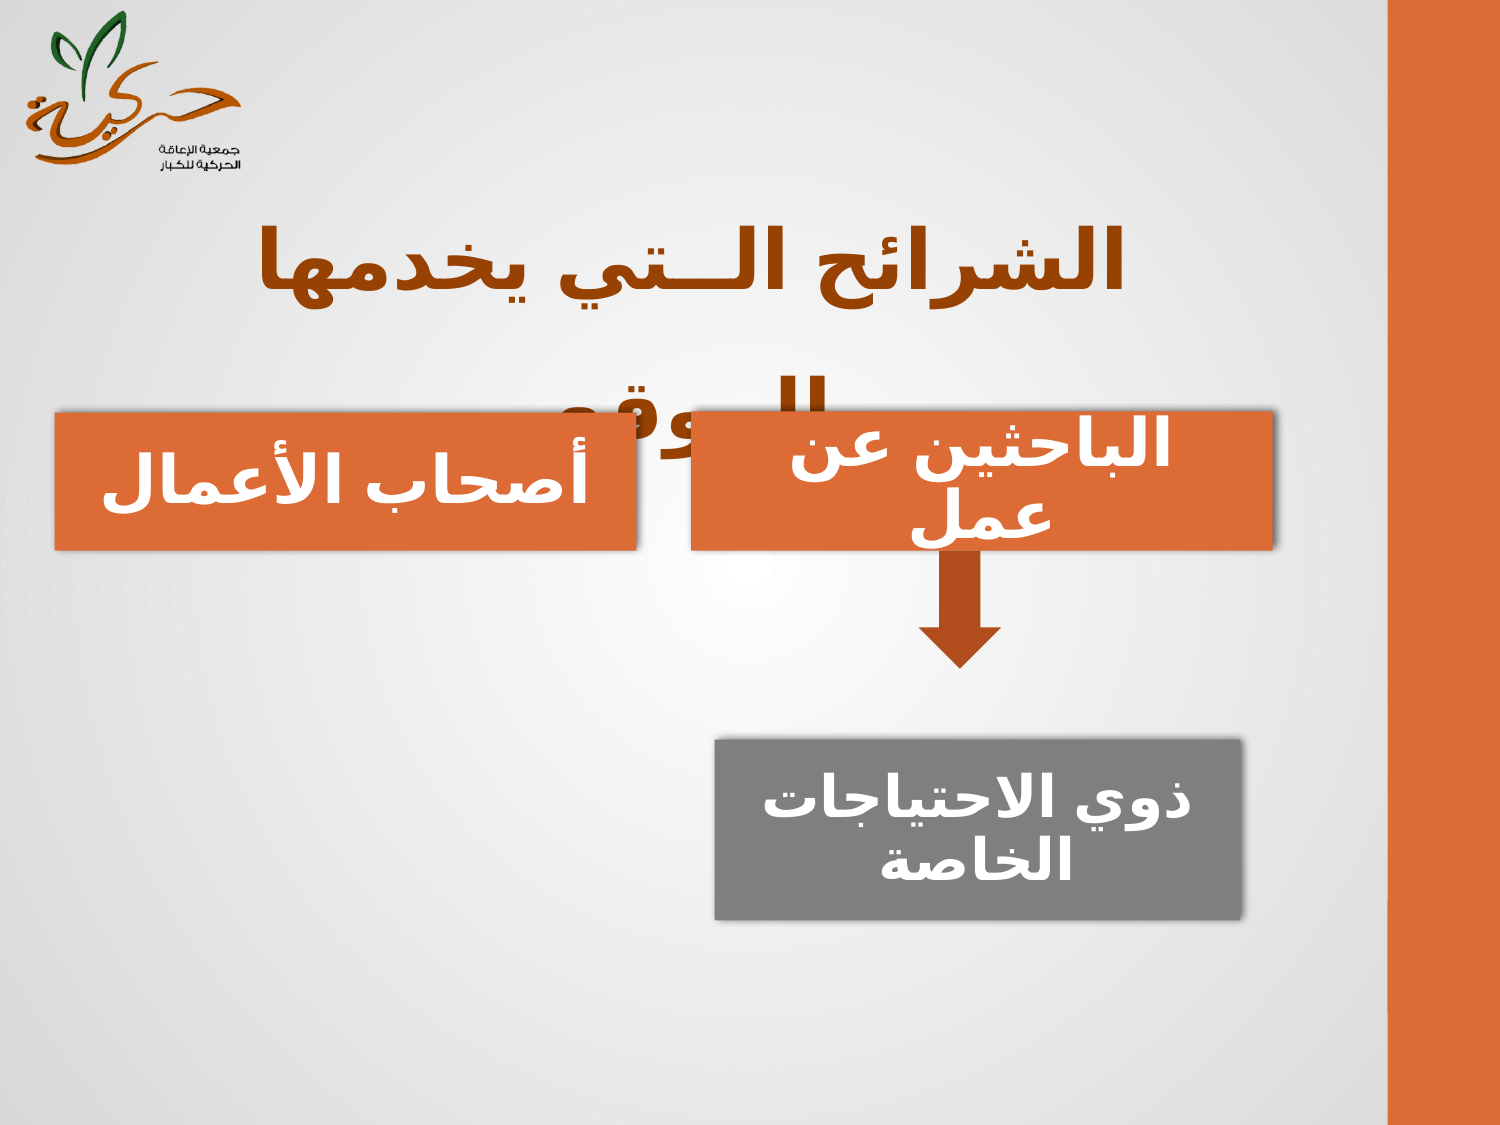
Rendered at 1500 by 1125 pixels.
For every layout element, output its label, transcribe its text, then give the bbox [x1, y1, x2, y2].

text_box الشرائح الــتي يخدمها الموقع [112, 148, 1273, 303]
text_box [54, 411, 1273, 551]
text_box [714, 739, 1241, 921]
text_box [918, 560, 1002, 669]
picture [0, 0, 308, 192]
